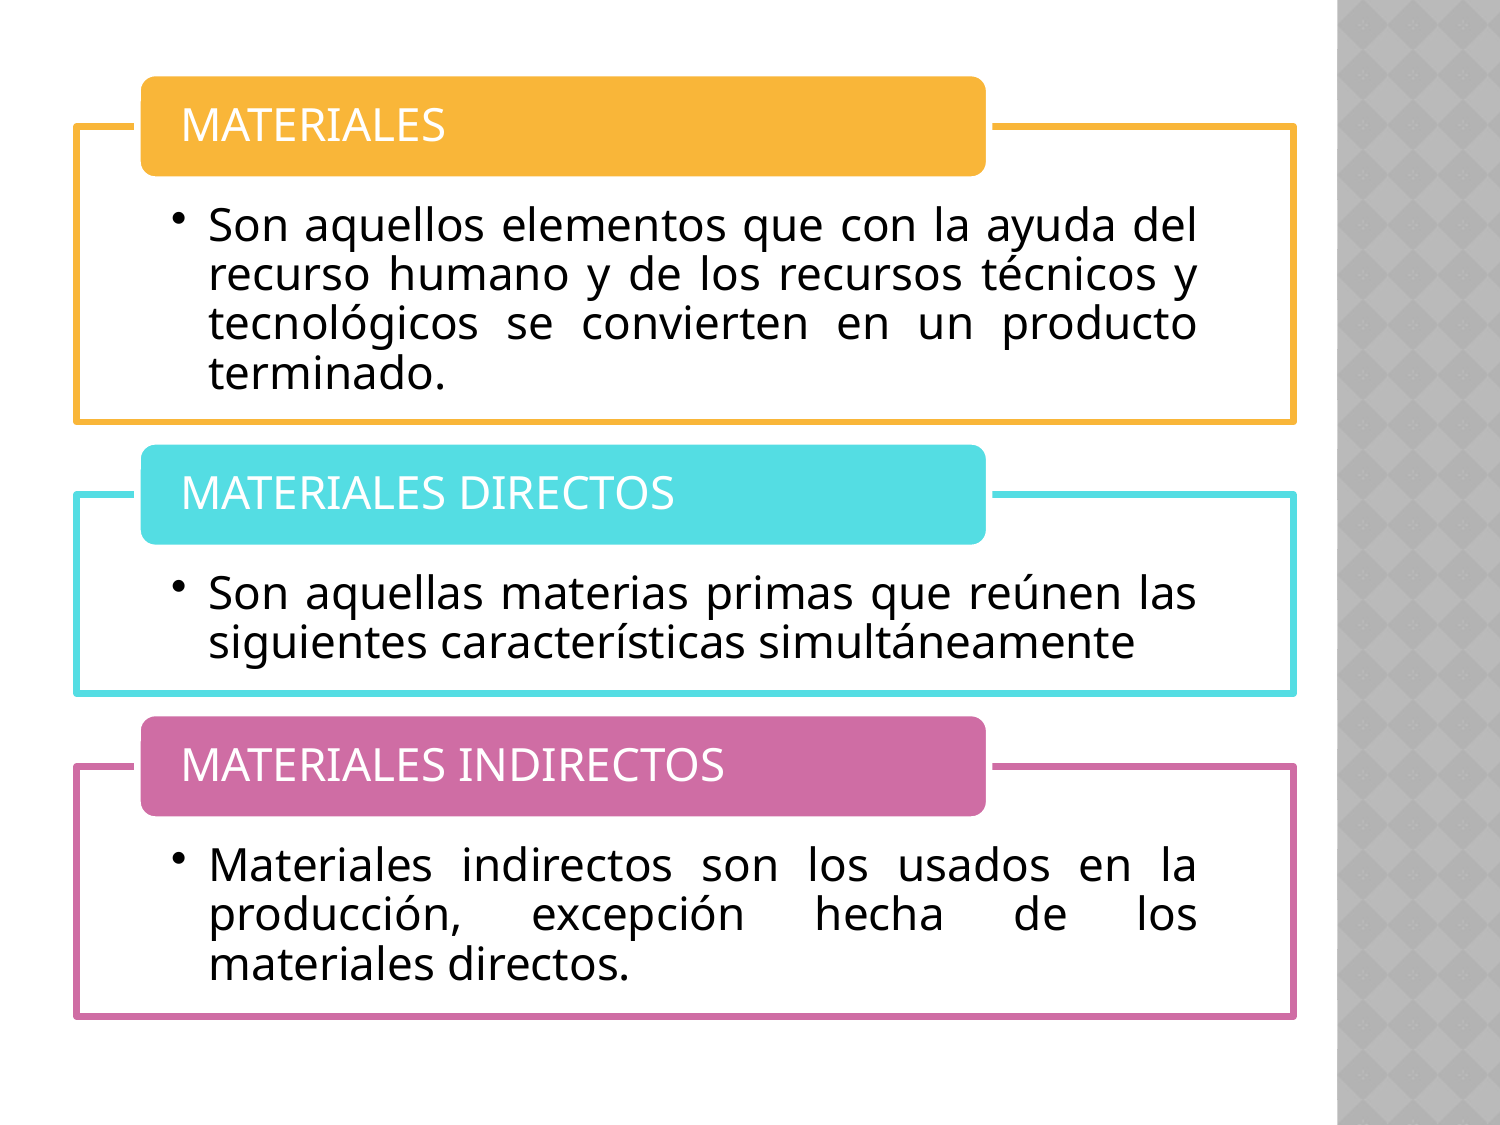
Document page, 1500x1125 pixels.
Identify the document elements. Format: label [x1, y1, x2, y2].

list [76, 65, 1294, 1024]
